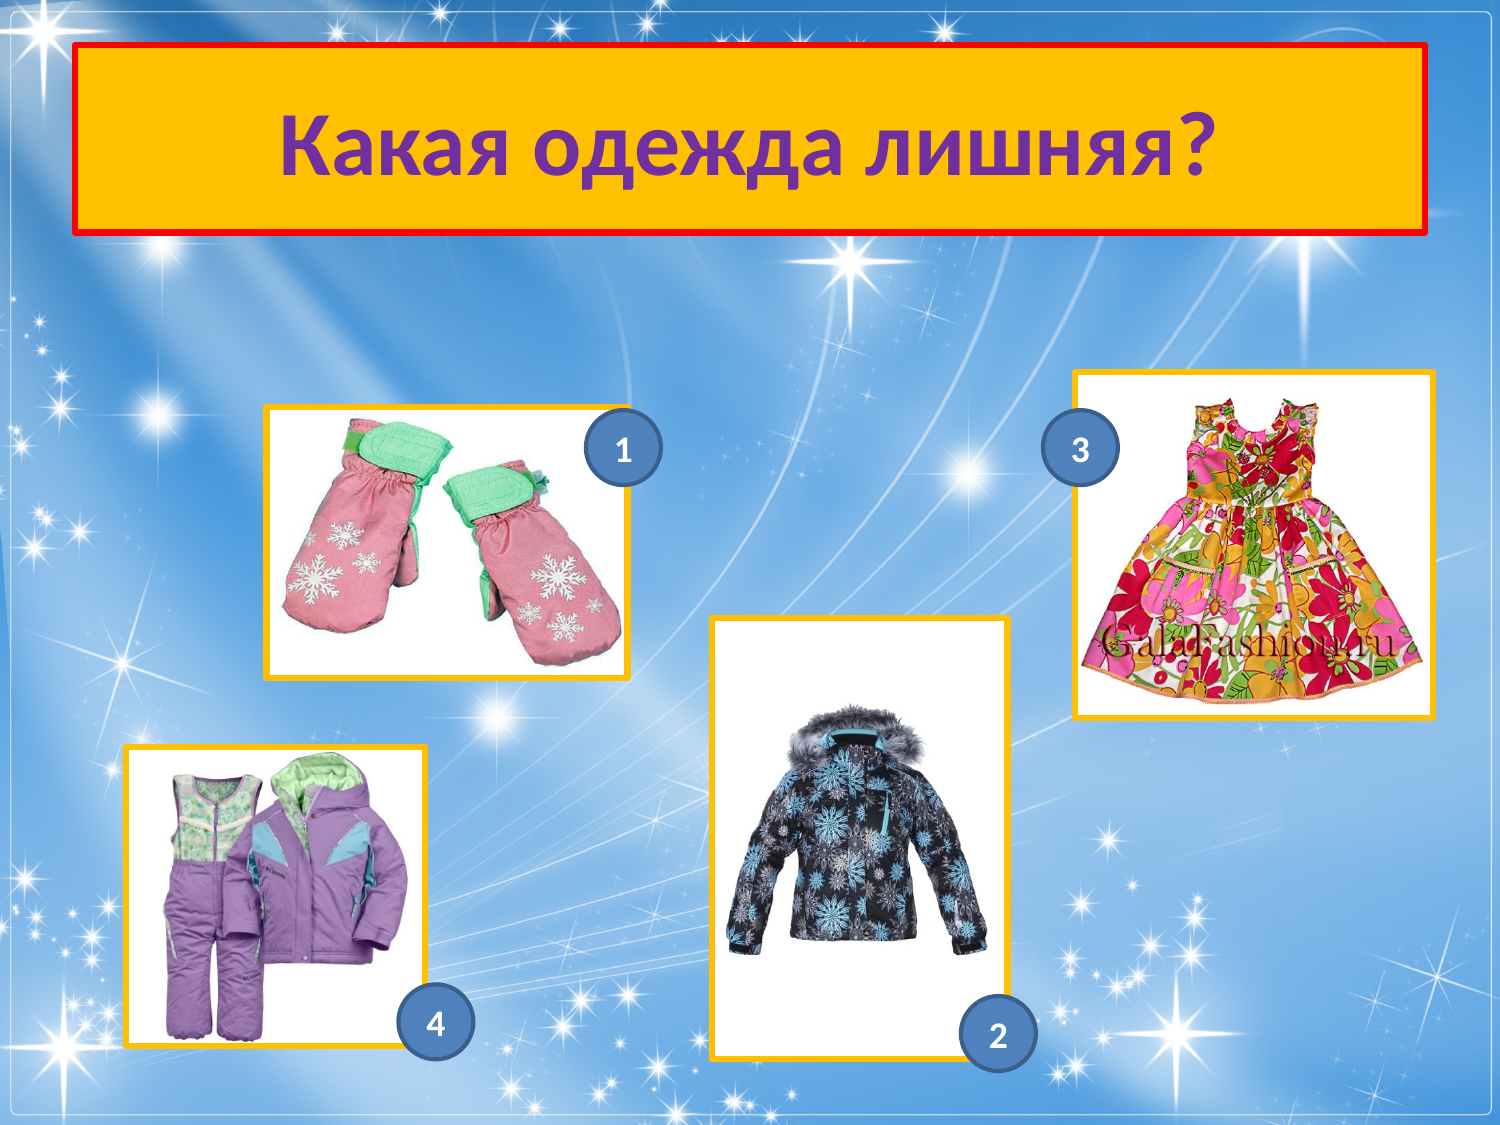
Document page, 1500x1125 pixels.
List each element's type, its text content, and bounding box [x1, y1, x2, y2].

title Какая одежда лишняя? [75, 45, 1425, 233]
picture [0, 0, 1500, 1125]
text_box 2 [974, 995, 1038, 1074]
text_box 3 [1040, 408, 1072, 487]
text_box 4 [410, 982, 476, 1062]
text_box 1 [623, 407, 663, 487]
